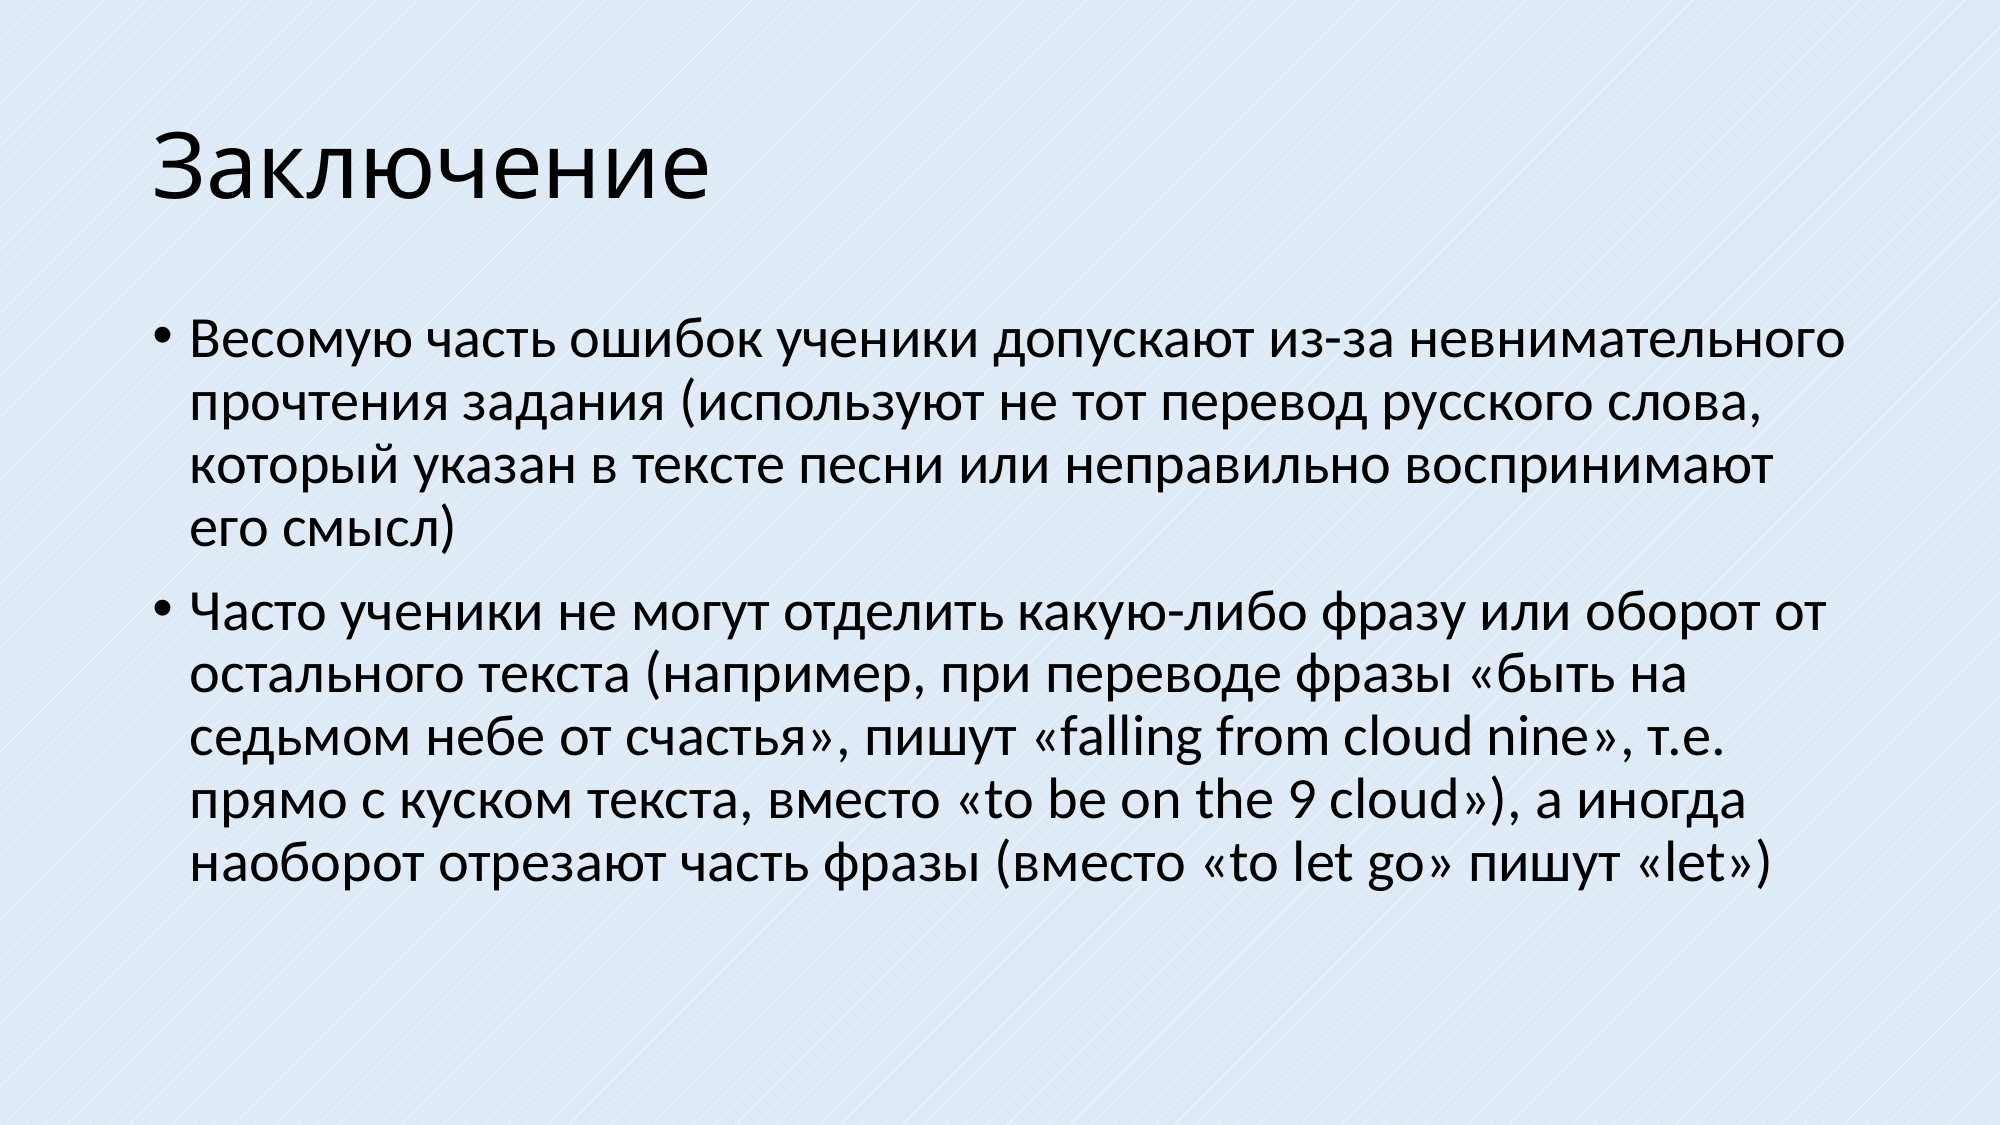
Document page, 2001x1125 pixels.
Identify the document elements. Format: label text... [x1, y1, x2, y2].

list Весомую часть ошибок ученики допускают из-за невнимательного прочтения задания (используют не тот перевод русского слова, который указан в тексте песни или неправильно воспринимают его смысл) Часто ученики не могут отделить какую-либо фразу или оборот от остального текста (например, при переводе фразы «быть на седьмом небе от счастья», пишут «falling from cloud nine», т.е. прямо с куском текста, вместо «to be on the 9 cloud»), а иногда наоборот отрезают часть фразы (вместо «to let go» пишут «let») [137, 299, 1863, 1014]
title Заключение [137, 59, 1863, 278]
